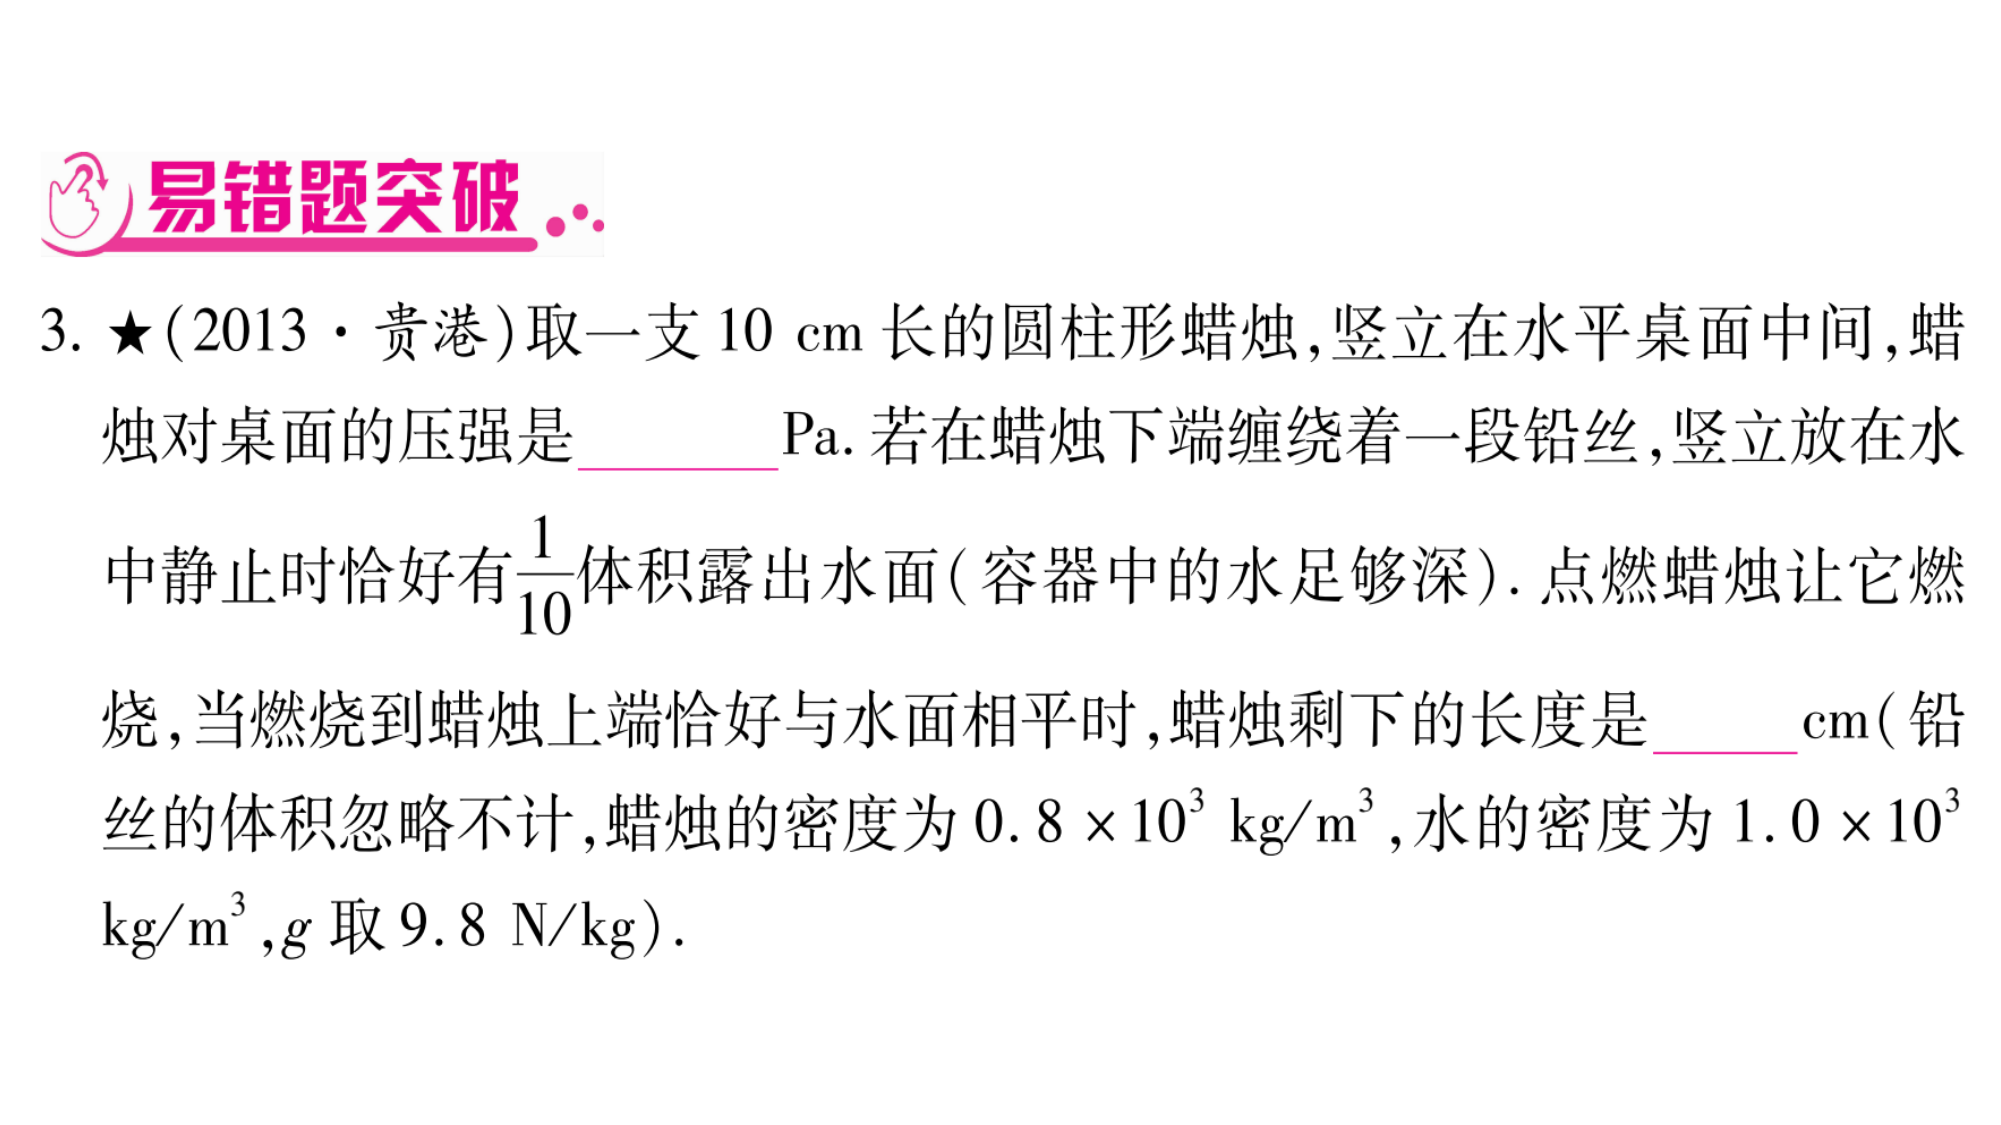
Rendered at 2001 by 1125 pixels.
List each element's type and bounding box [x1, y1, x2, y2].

picture [23, 141, 1977, 984]
